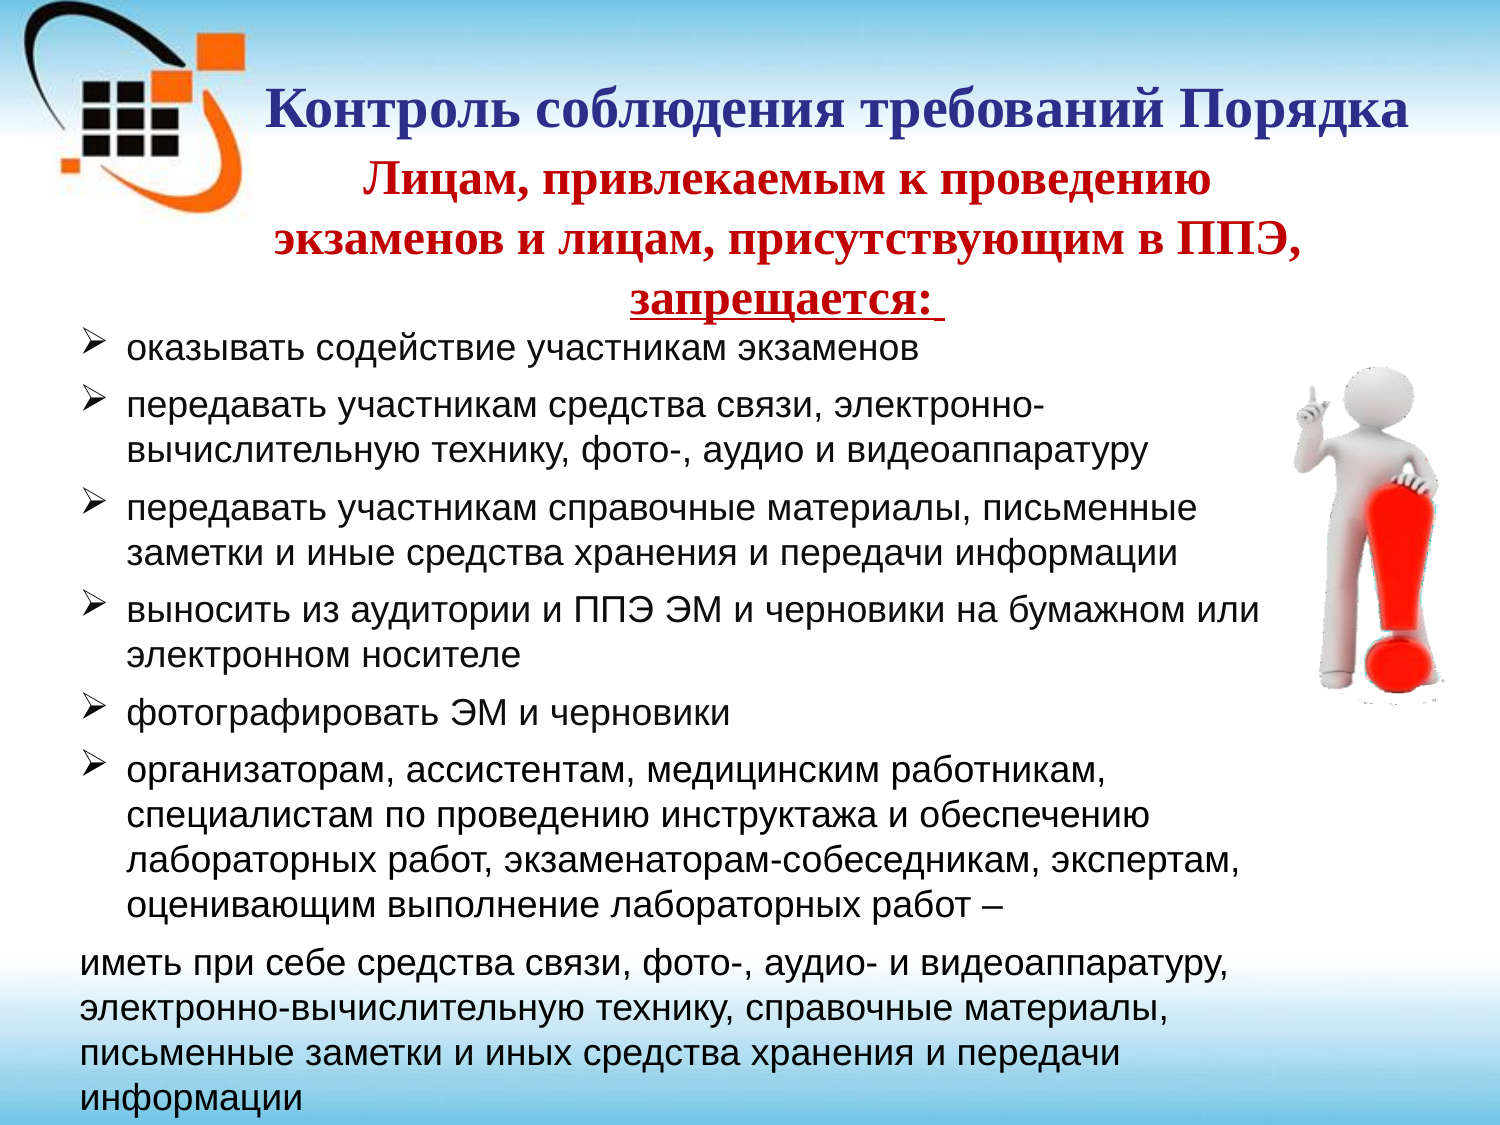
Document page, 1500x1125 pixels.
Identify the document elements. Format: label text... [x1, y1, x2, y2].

text_box Лицам, привлекаемым к проведению экзаменов и лицам, присутствующим в ППЭ, запрещается: [244, 155, 1331, 332]
text_box оказывать содействие участникам экзаменов передавать участникам средства связи, электронно-вычислительную технику, фото-, аудио и видеоаппаратуру передавать участникам справочные материалы, письменные заметки и иные средства хранения и передачи информации выносить из аудитории и ППЭ ЭМ и черновики на бумажном или электронном носителе фотографировать ЭМ и черновики организаторам, ассистентам, медицинским работникам, специалистам по проведению инструктажа и обеспечению лабораторных работ, экзаменаторам-собеседникам, экспертам, оценивающим выполнение лабораторных работ – иметь при себе средства связи, фото-, аудио- и видеоаппаратуру, электронно-вычислительную технику, справочные материалы, письменные заметки и иных средства хранения и передачи информации [64, 315, 1311, 1125]
picture [0, 0, 1500, 1125]
text_box Контроль соблюдения требований Порядка [199, 54, 1477, 155]
